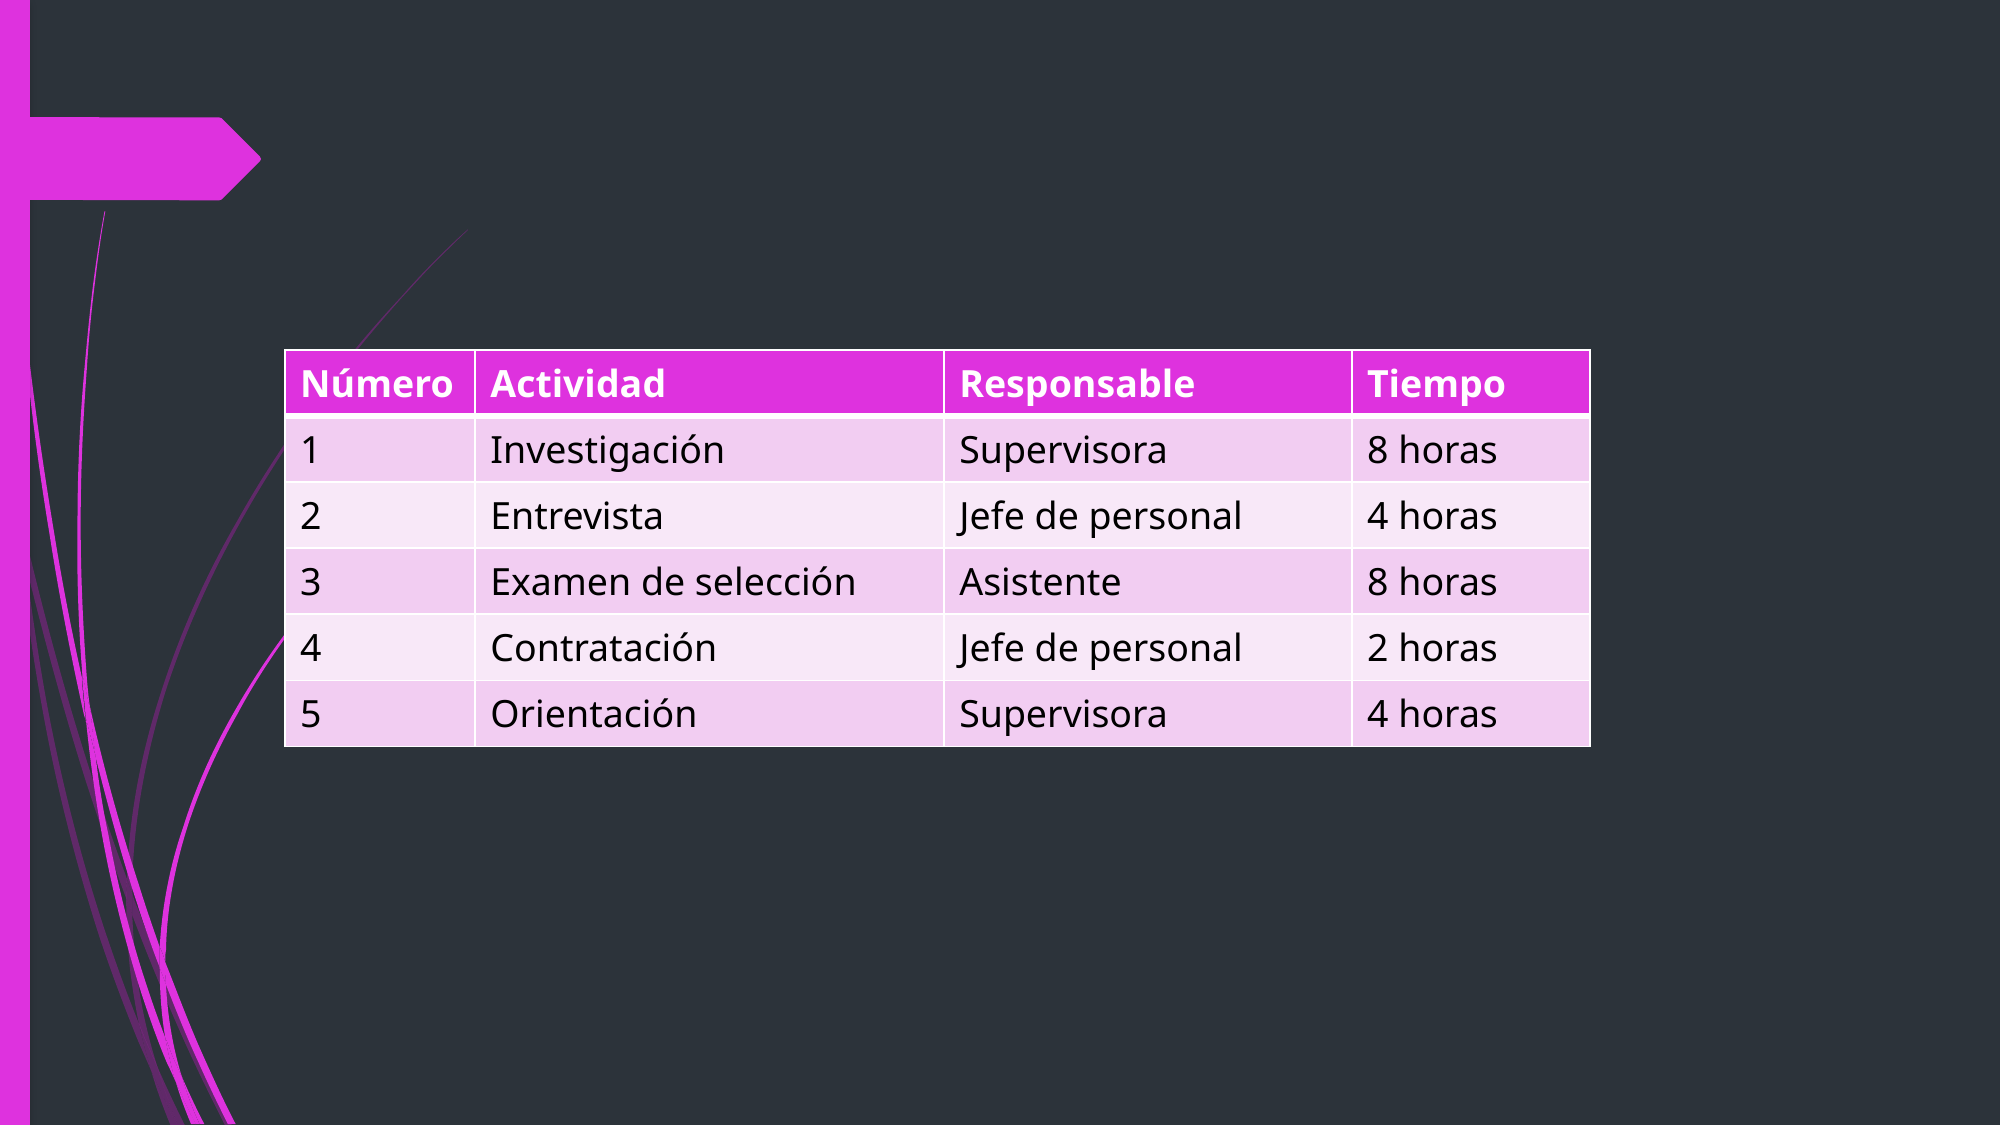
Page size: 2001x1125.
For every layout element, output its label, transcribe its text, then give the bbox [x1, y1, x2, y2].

table_cell Investigación [476, 419, 943, 481]
table_cell 8 horas [1353, 419, 1589, 481]
table_header Actividad [476, 351, 943, 413]
table_cell Asistente [945, 549, 1351, 613]
table_cell 2 [286, 483, 474, 547]
table_header Responsable [945, 351, 1351, 413]
table_cell Supervisora [945, 681, 1351, 746]
table_cell Jefe de personal [945, 615, 1351, 680]
table_cell 5 [286, 681, 474, 746]
table_cell 1 [286, 419, 474, 481]
table_header Número [286, 351, 474, 413]
table_cell 8 horas [1353, 549, 1589, 613]
table_cell 3 [286, 549, 474, 613]
table_header Tiempo [1353, 351, 1589, 413]
table_cell Contratación [476, 615, 943, 680]
table_cell 4 horas [1353, 681, 1589, 746]
table_cell Jefe de personal [945, 483, 1351, 547]
table_cell 4 [286, 615, 474, 680]
table_cell Supervisora [945, 419, 1351, 481]
table_cell Orientación [476, 681, 943, 746]
table_cell Entrevista [476, 483, 943, 547]
table_cell 2 horas [1353, 615, 1589, 680]
table_cell Examen de selección [476, 549, 943, 613]
table_cell 4 horas [1353, 483, 1589, 547]
